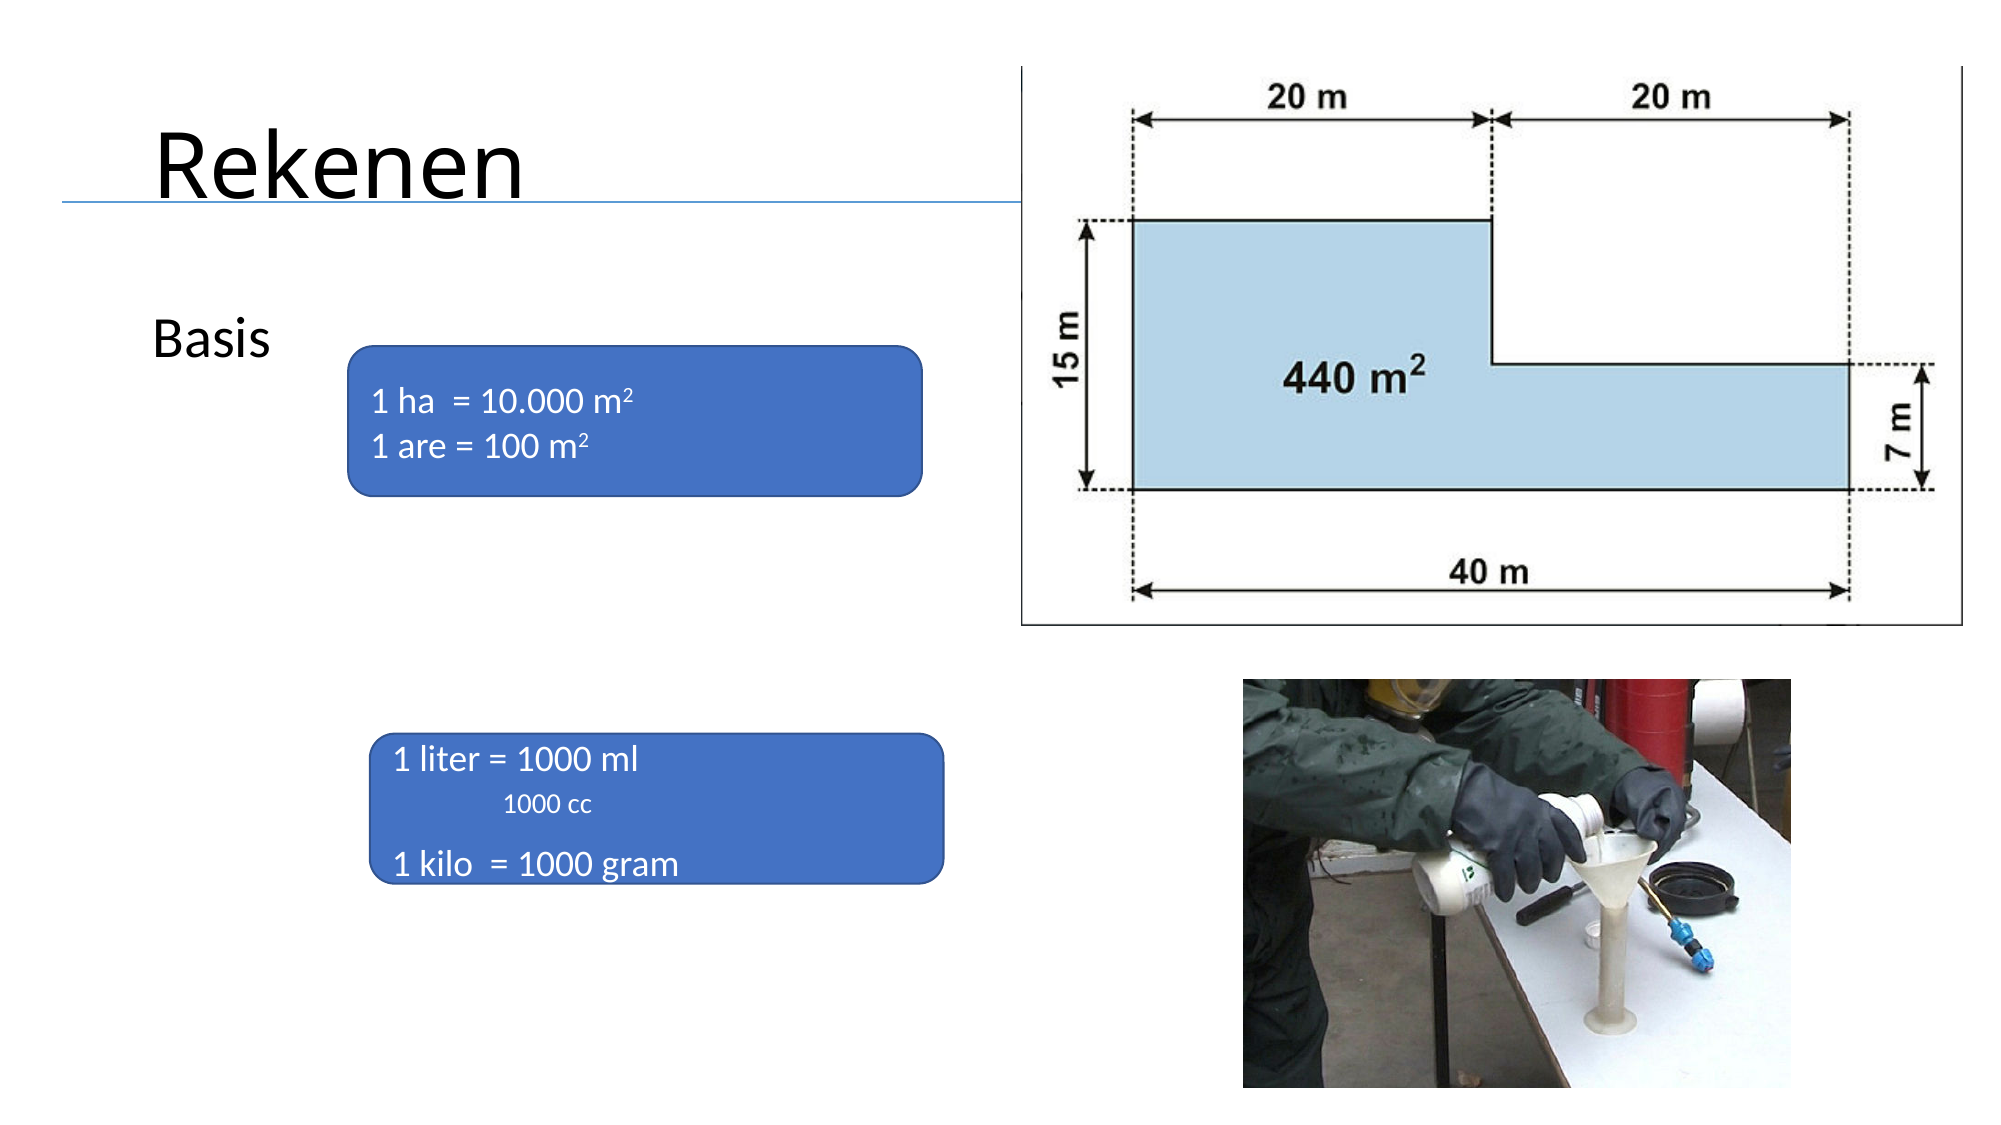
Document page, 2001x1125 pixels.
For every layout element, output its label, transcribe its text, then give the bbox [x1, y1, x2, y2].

picture [1021, 66, 1963, 626]
list Basis [137, 299, 1863, 1014]
text_box 1 ha = 10.000 m2 1 are = 100 m2 [347, 345, 923, 498]
picture [1243, 679, 1791, 1088]
text_box 1 liter = 1000 ml 1000 cc 1 kilo = 1000 gram [368, 732, 945, 885]
title Rekenen [137, 59, 1863, 278]
